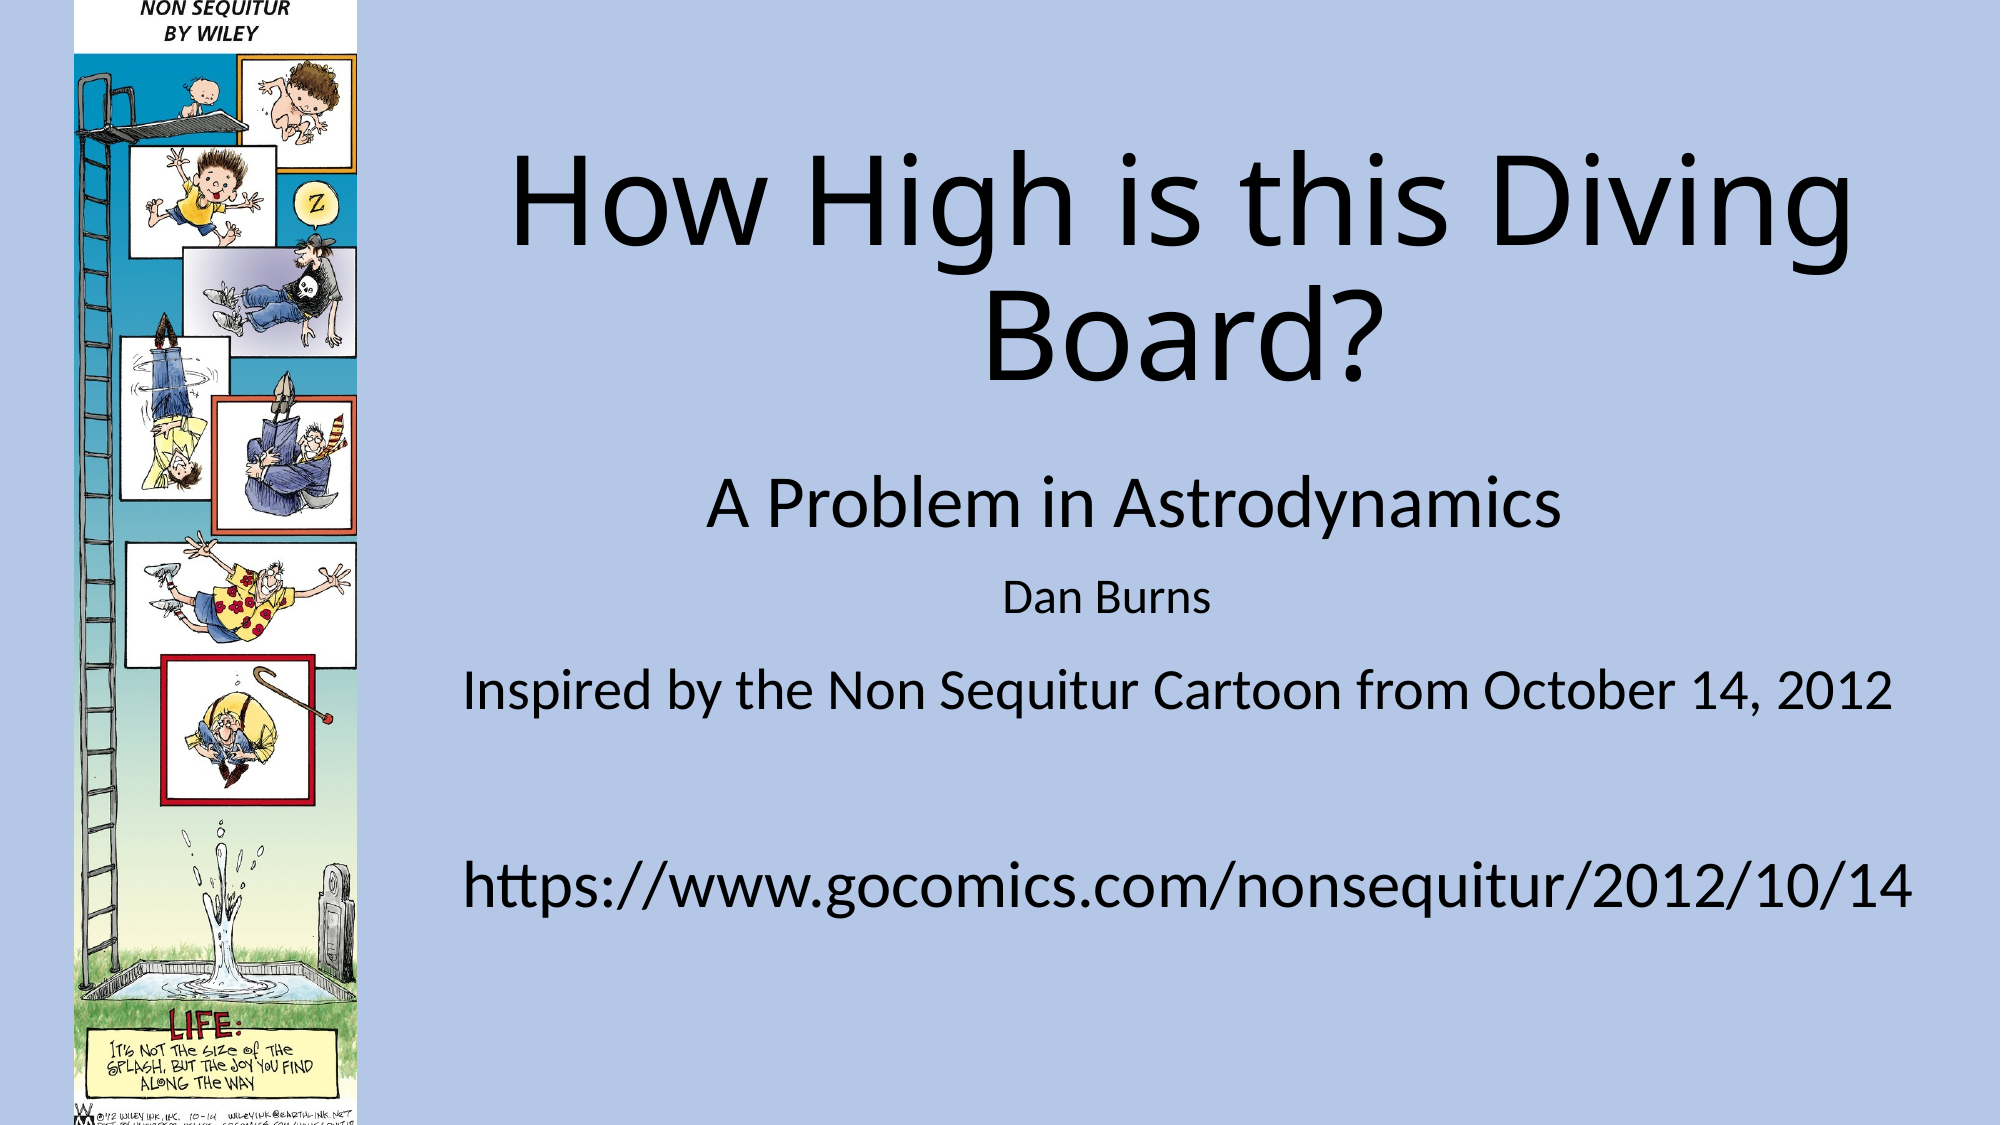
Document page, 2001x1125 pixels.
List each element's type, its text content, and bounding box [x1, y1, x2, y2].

text_box Inspired by the Non Sequitur Cartoon from October 14, 2012 [447, 643, 1936, 729]
text_box https://www.gocomics.com/nonsequitur/2012/10/14 [447, 833, 1936, 929]
picture [74, 0, 357, 1125]
title How High is this Diving Board? [357, 23, 2000, 416]
text_box A Problem in Astrodynamics [691, 445, 1620, 551]
subtitle Dan Burns [357, 562, 1857, 638]
